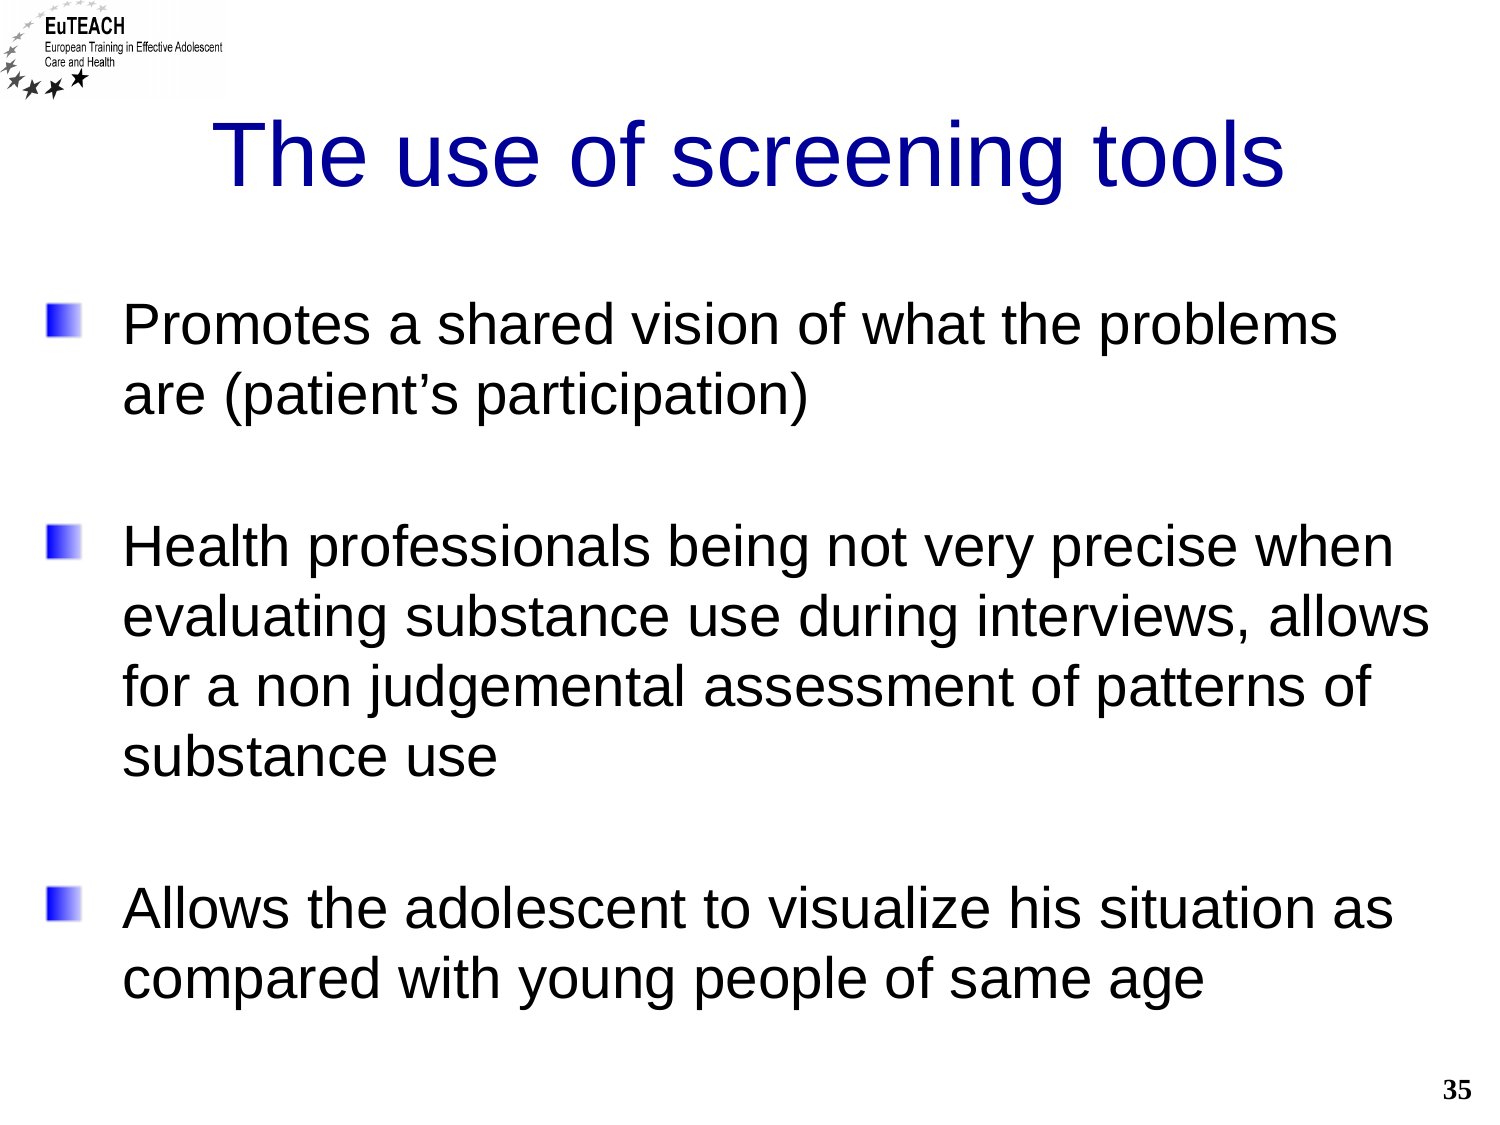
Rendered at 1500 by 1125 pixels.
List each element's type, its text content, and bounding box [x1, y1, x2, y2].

list Promotes a shared vision of what the problems are (patient’s participation) Health professionals being not very precise when evaluating substance use during interviews, allows for a non judgemental assessment of patterns of substance use Allows the adolescent to visualize his situation as compared with young people of same age [29, 278, 1455, 1080]
title The use of screening tools [37, 37, 1463, 263]
slide_number 35 [1174, 1049, 1488, 1125]
picture [44, 884, 86, 926]
picture [44, 301, 86, 342]
picture [44, 522, 86, 564]
